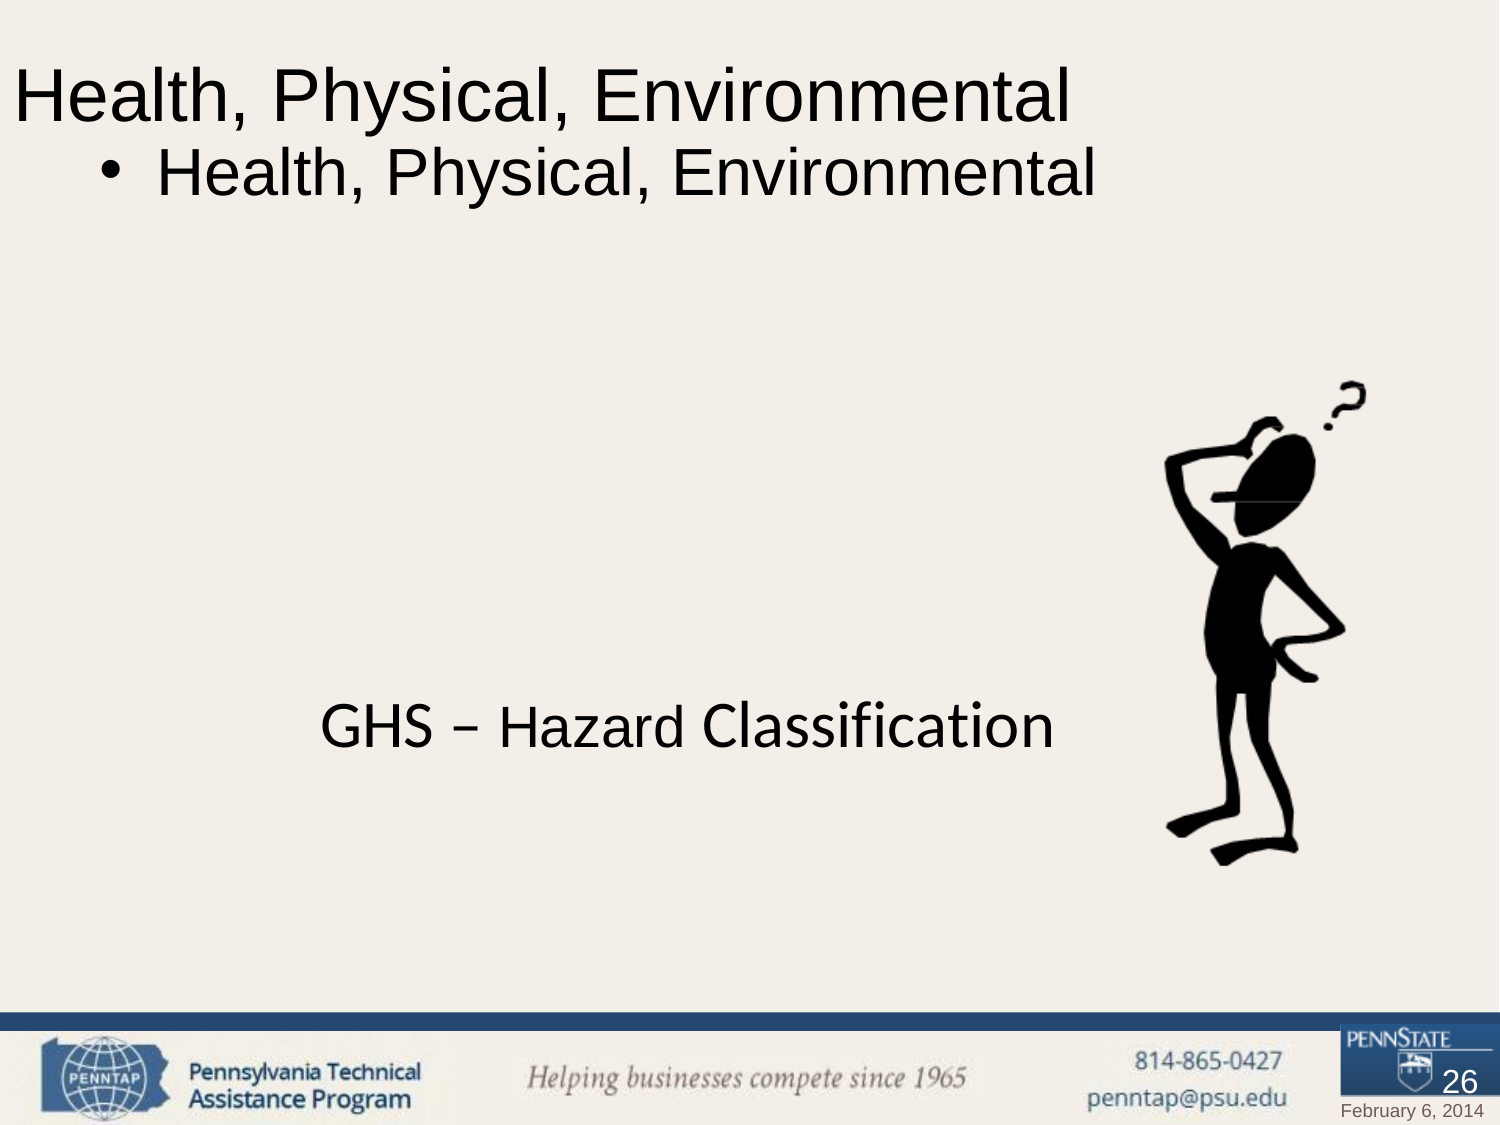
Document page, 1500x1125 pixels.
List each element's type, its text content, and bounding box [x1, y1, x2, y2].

picture [1340, 1024, 1500, 1097]
picture [1084, 1078, 1296, 1121]
text_box GHS – Hazard Classification [318, 680, 1057, 761]
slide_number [1338, 1061, 1486, 1125]
picture [0, 1031, 456, 1125]
picture [1149, 362, 1393, 899]
title Health, Physical, Environmental [13, 46, 1487, 229]
picture [1104, 1040, 1293, 1077]
picture [511, 1059, 988, 1099]
